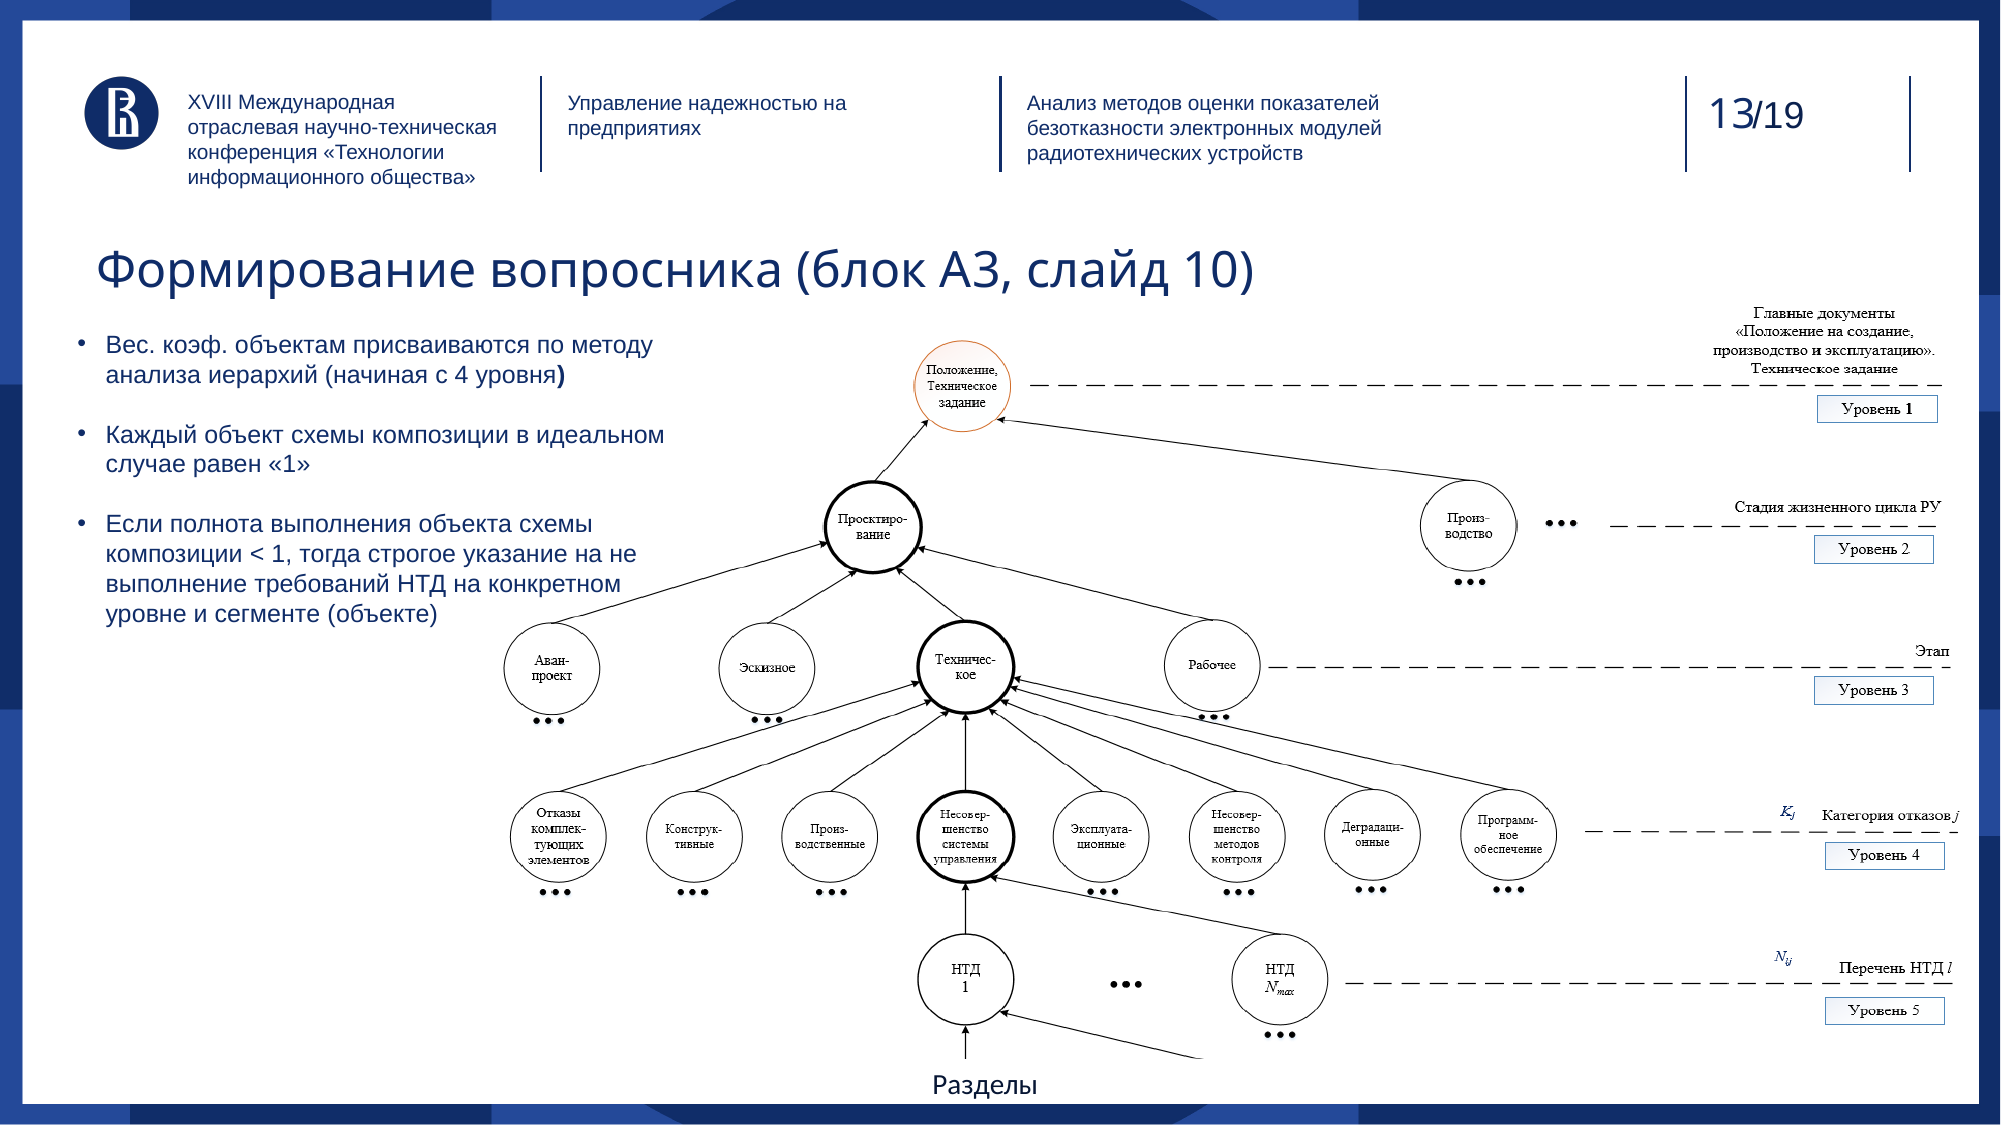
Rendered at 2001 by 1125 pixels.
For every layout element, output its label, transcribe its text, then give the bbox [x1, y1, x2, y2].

picture [0, 0, 2001, 1125]
list XVIII Международная отраслевая научно-техническая конференция «Технологии информационного общества» [187, 88, 500, 193]
text_box Вес. коэф. объектам присваиваются по методу анализа иерархий (начиная с 4 уровня) Каждый объект схемы композиции в идеальном случае равен «1» Если полнота выполнения объекта схемы композиции < 1, тогда строгое указание на не выполнение требований НТД на конкретном уровне и сегменте (объекте) [62, 320, 499, 695]
text_box Формирование вопросника (блок А3, слайд 10) [96, 237, 1625, 320]
list Анализ методов оценки показателей безотказности электронных модулей радиотехнических устройств [1026, 90, 1419, 174]
text_box Разделы [917, 1059, 1083, 1108]
text_box /19 [1752, 90, 1913, 158]
list Управление надежностью на предприятиях [567, 90, 907, 157]
